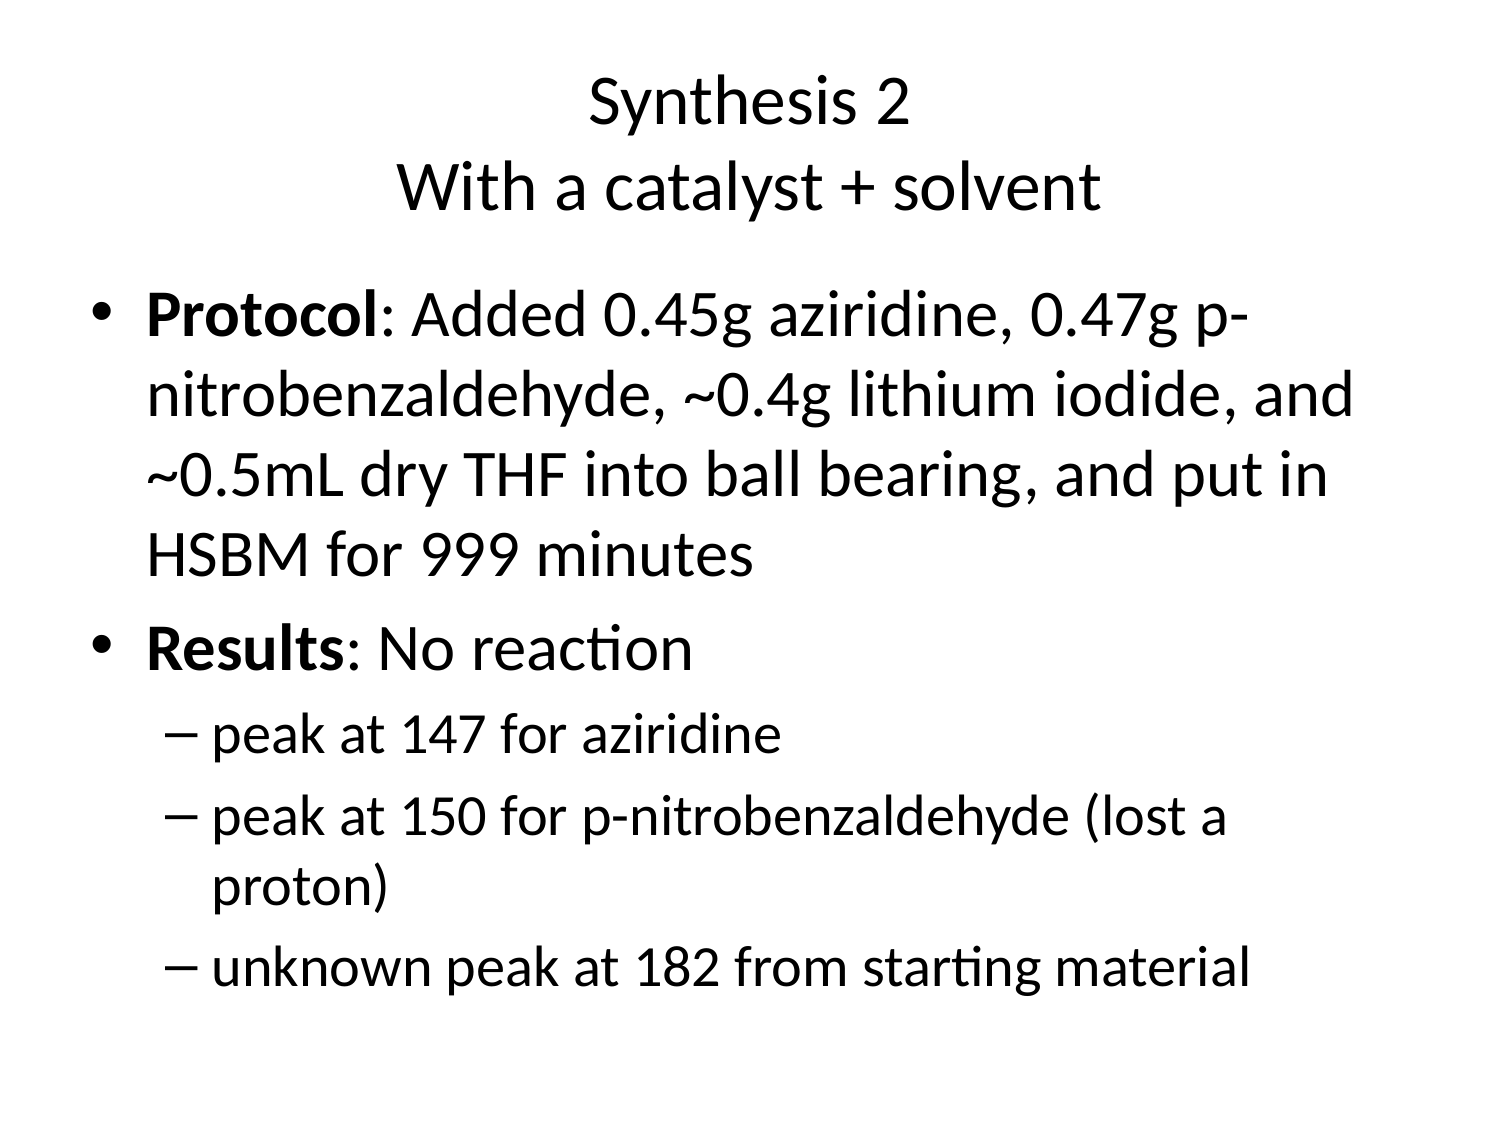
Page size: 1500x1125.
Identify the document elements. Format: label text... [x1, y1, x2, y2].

title Synthesis 2 With a catalyst + solvent [75, 45, 1425, 233]
list Protocol: Added 0.45g aziridine, 0.47g p-nitrobenzaldehyde, ~0.4g lithium iodide, and ~0.5mL dry THF into ball bearing, and put in HSBM for 999 minutes Results: No reaction peak at 147 for aziridine peak at 150 for p-nitrobenzaldehyde (lost a proton) unknown peak at 182 from starting material [75, 262, 1425, 1067]
